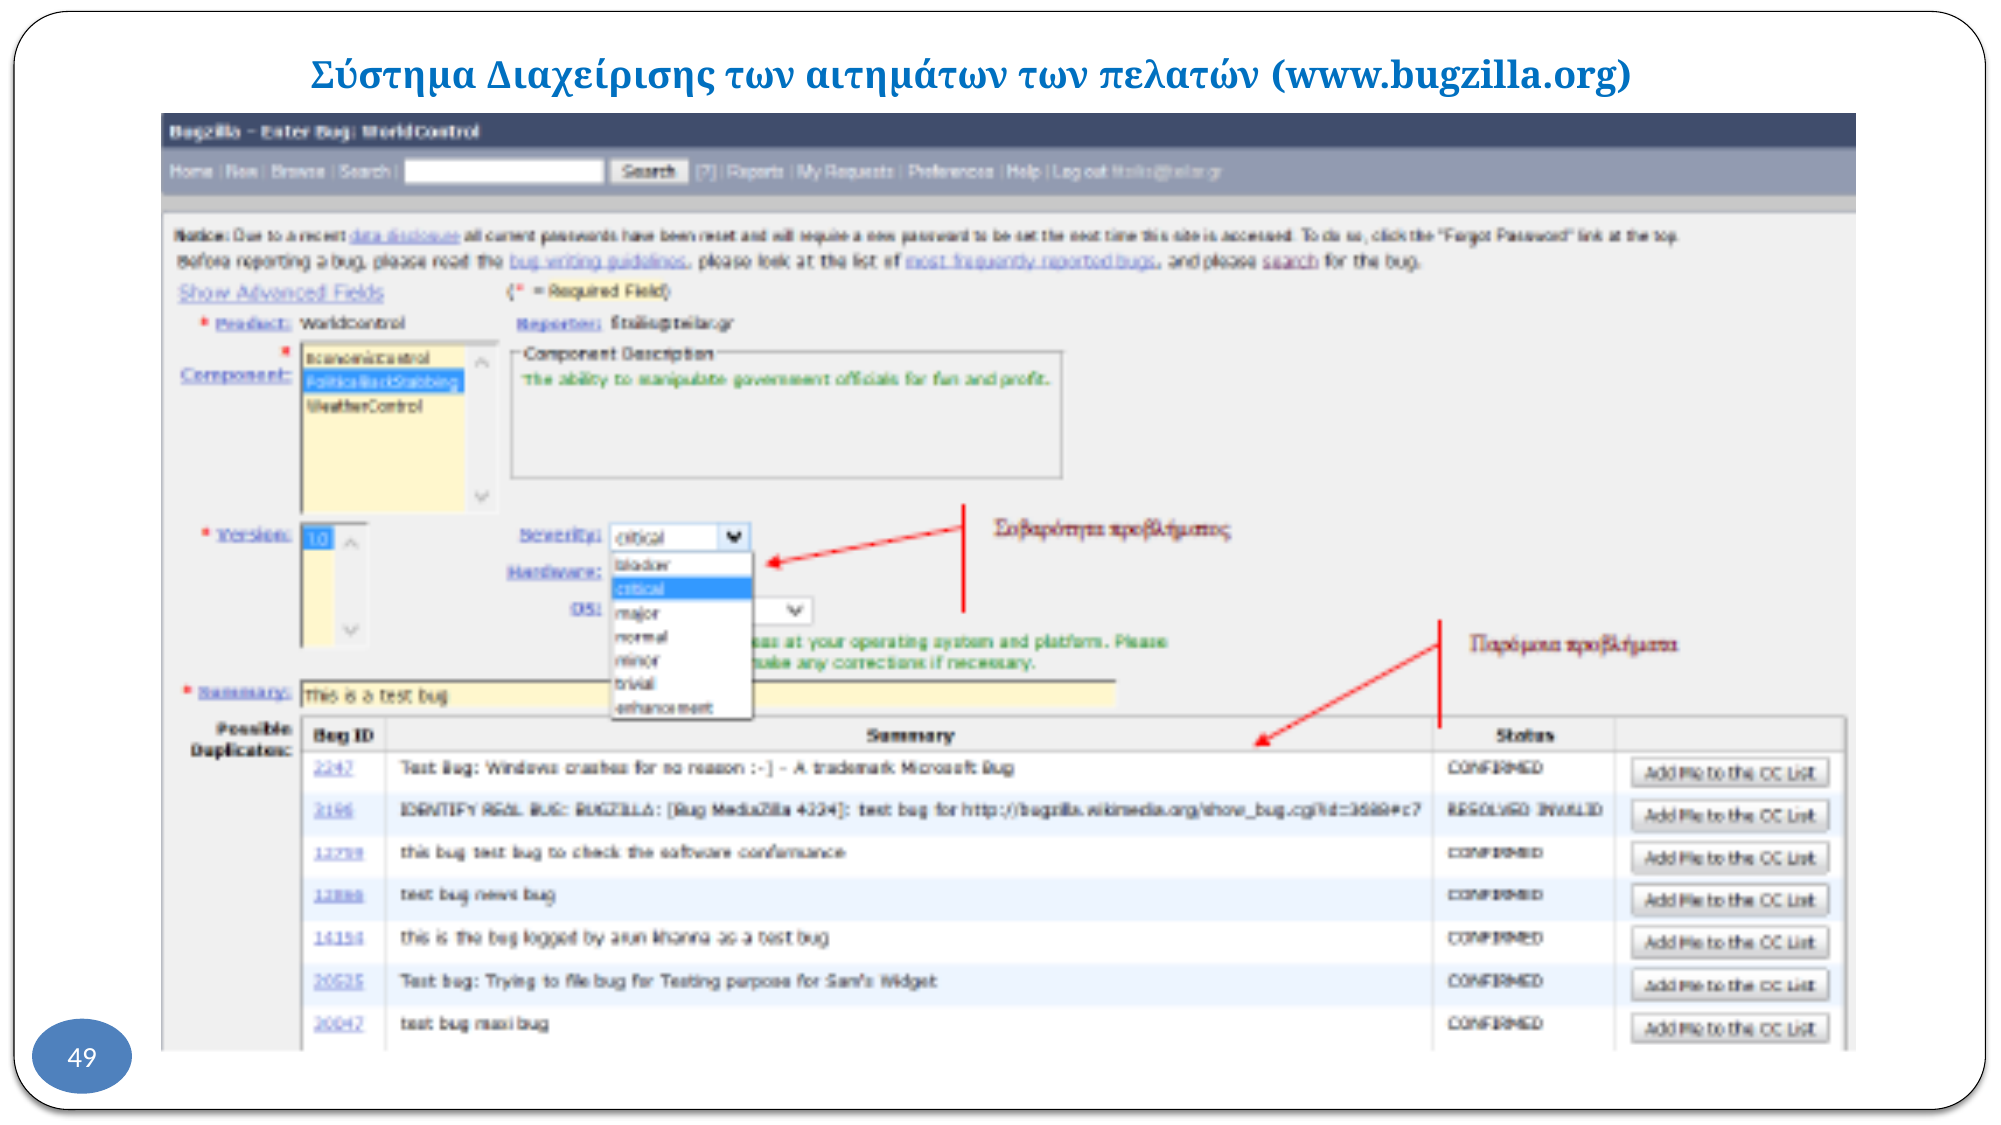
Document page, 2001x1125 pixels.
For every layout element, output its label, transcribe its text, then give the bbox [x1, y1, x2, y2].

slide_number 49 [32, 1018, 132, 1094]
picture [160, 113, 1856, 1059]
text_box Σύστημα Διαχείρισης των αιτημάτων των πελατών (www.bugzilla.org) [295, 43, 1647, 104]
